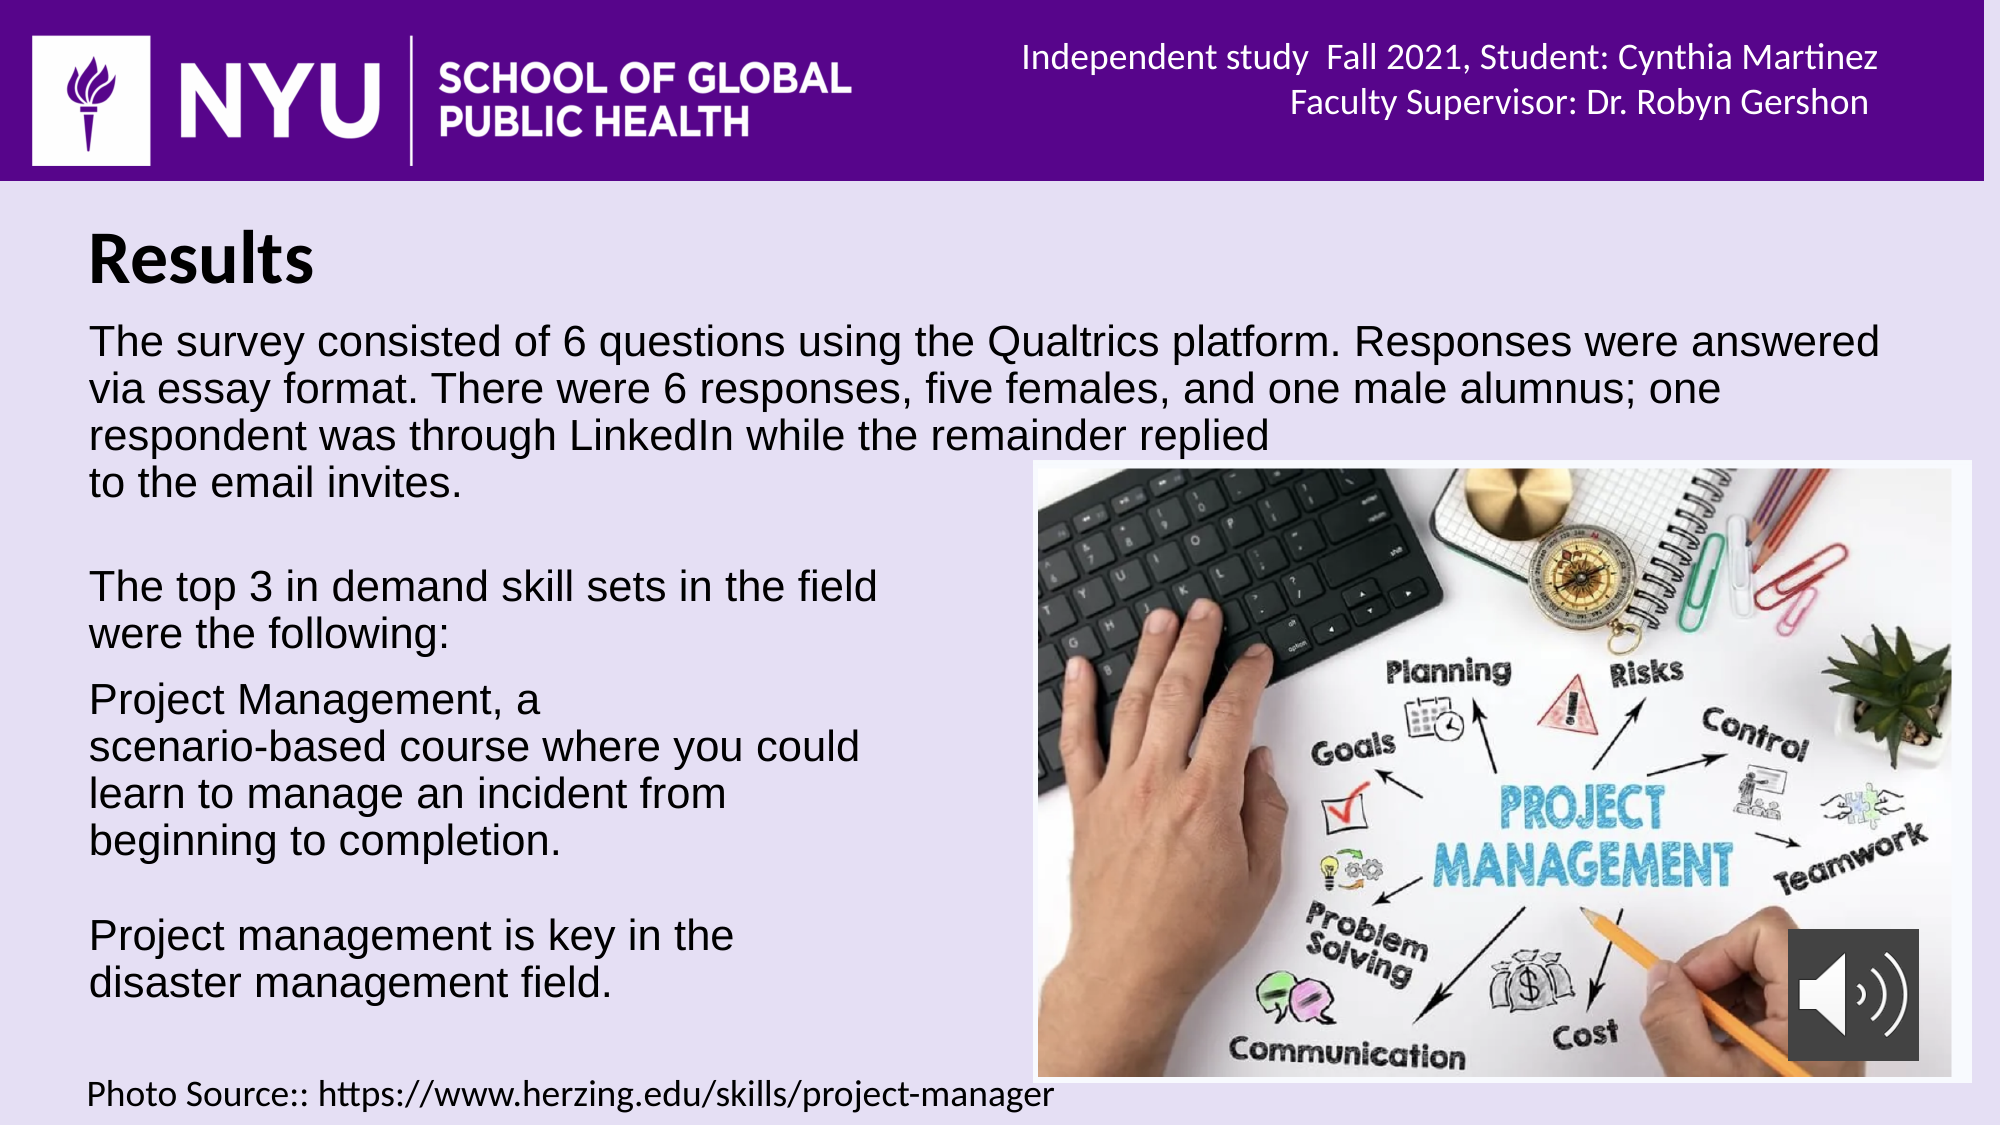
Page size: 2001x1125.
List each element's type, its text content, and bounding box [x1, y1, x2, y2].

text_box Photo Source:: https://www.herzing.edu/skills/project-manager [71, 1061, 1622, 1122]
picture [0, 0, 2000, 181]
picture [1033, 460, 1972, 1083]
list Results The survey consisted of 6 questions using the Qualtrics platform. Responses were answered via essay format. There were 6 responses, five females, and one male alumnus; one respondent was through LinkedIn while the remainder replied to the email invites. The top 3 in demand skill sets in the field were the following: Project Management, a scenario-based course where you could learn to manage an incident from beginning to completion. Project management is key in the disaster management field. [73, 210, 1942, 1021]
